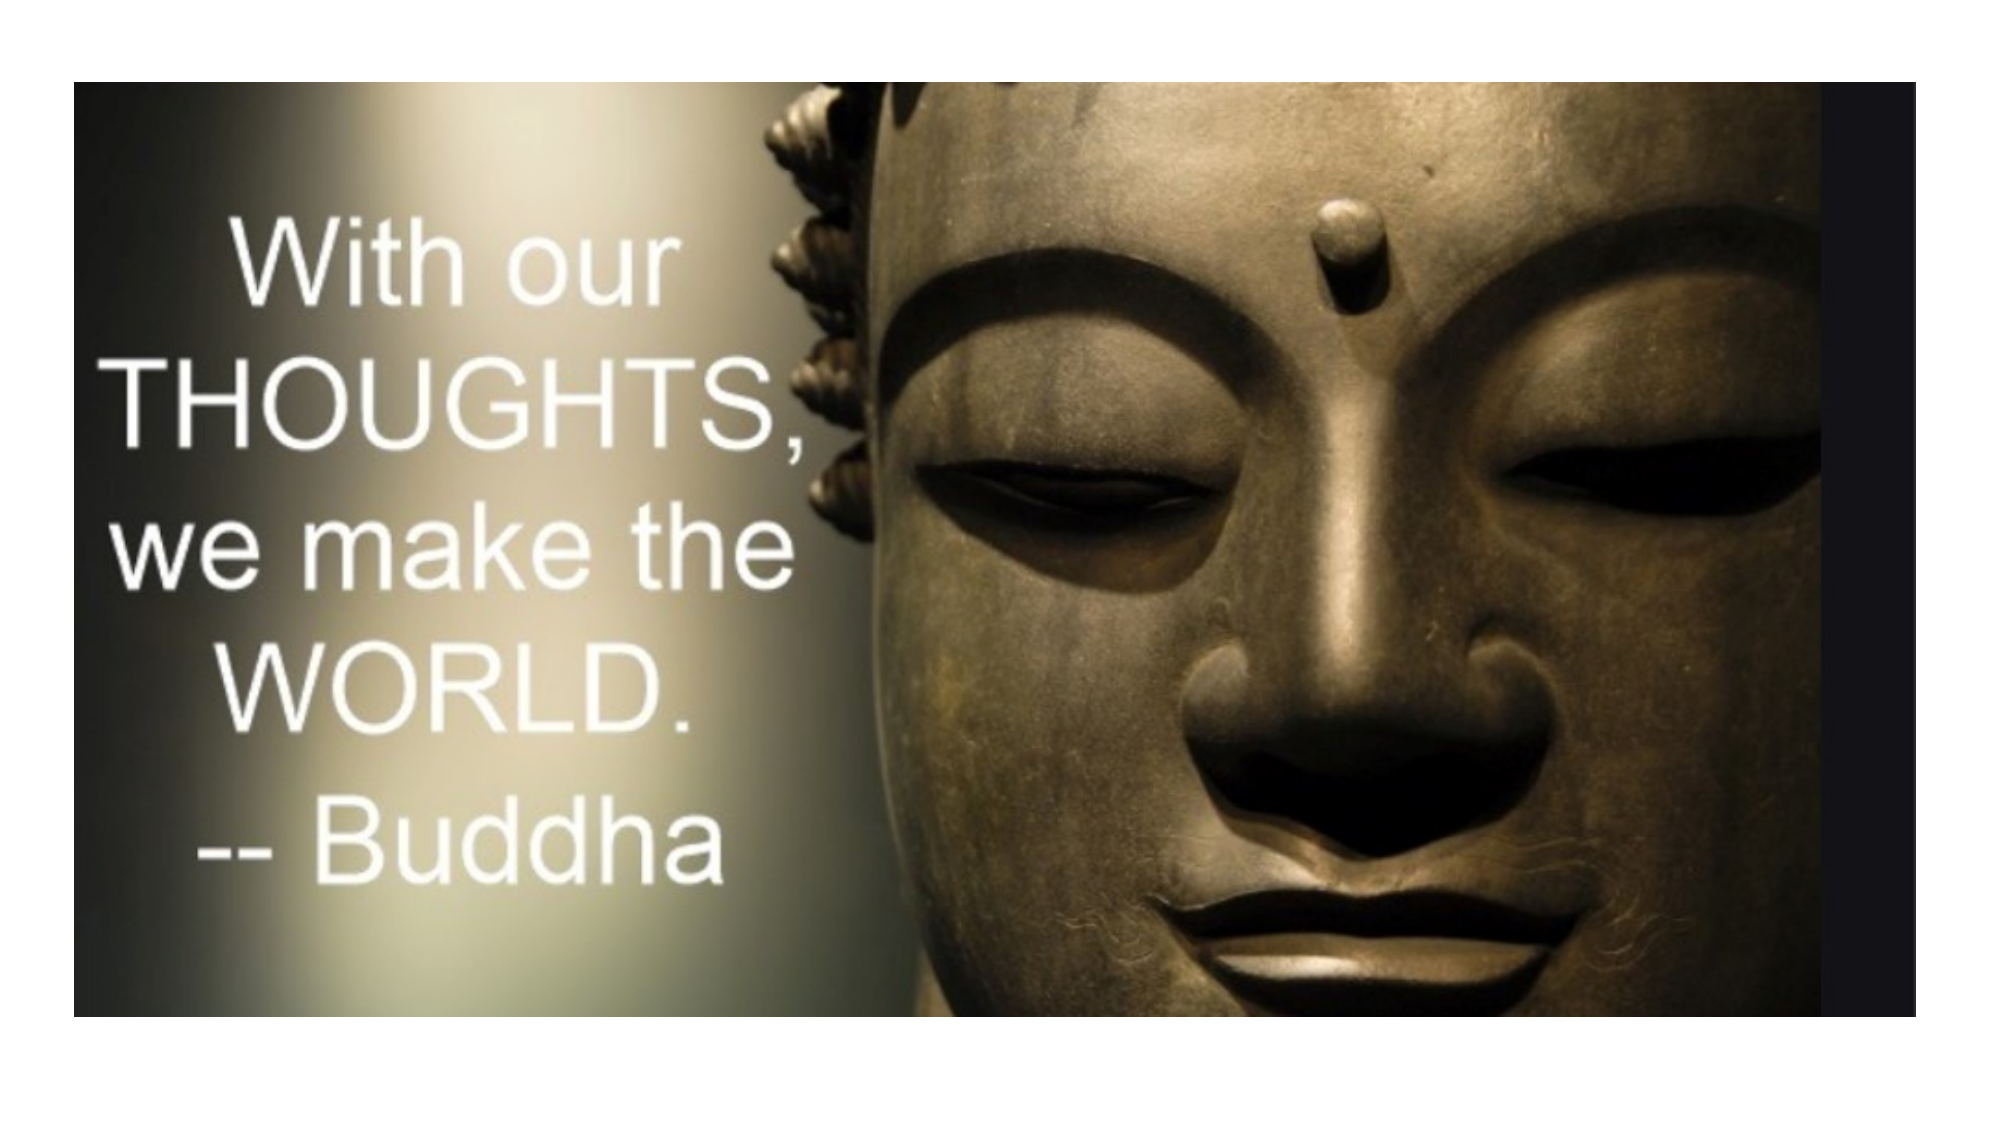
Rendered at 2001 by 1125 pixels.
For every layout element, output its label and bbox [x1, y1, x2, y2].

picture [74, 82, 1916, 1017]
